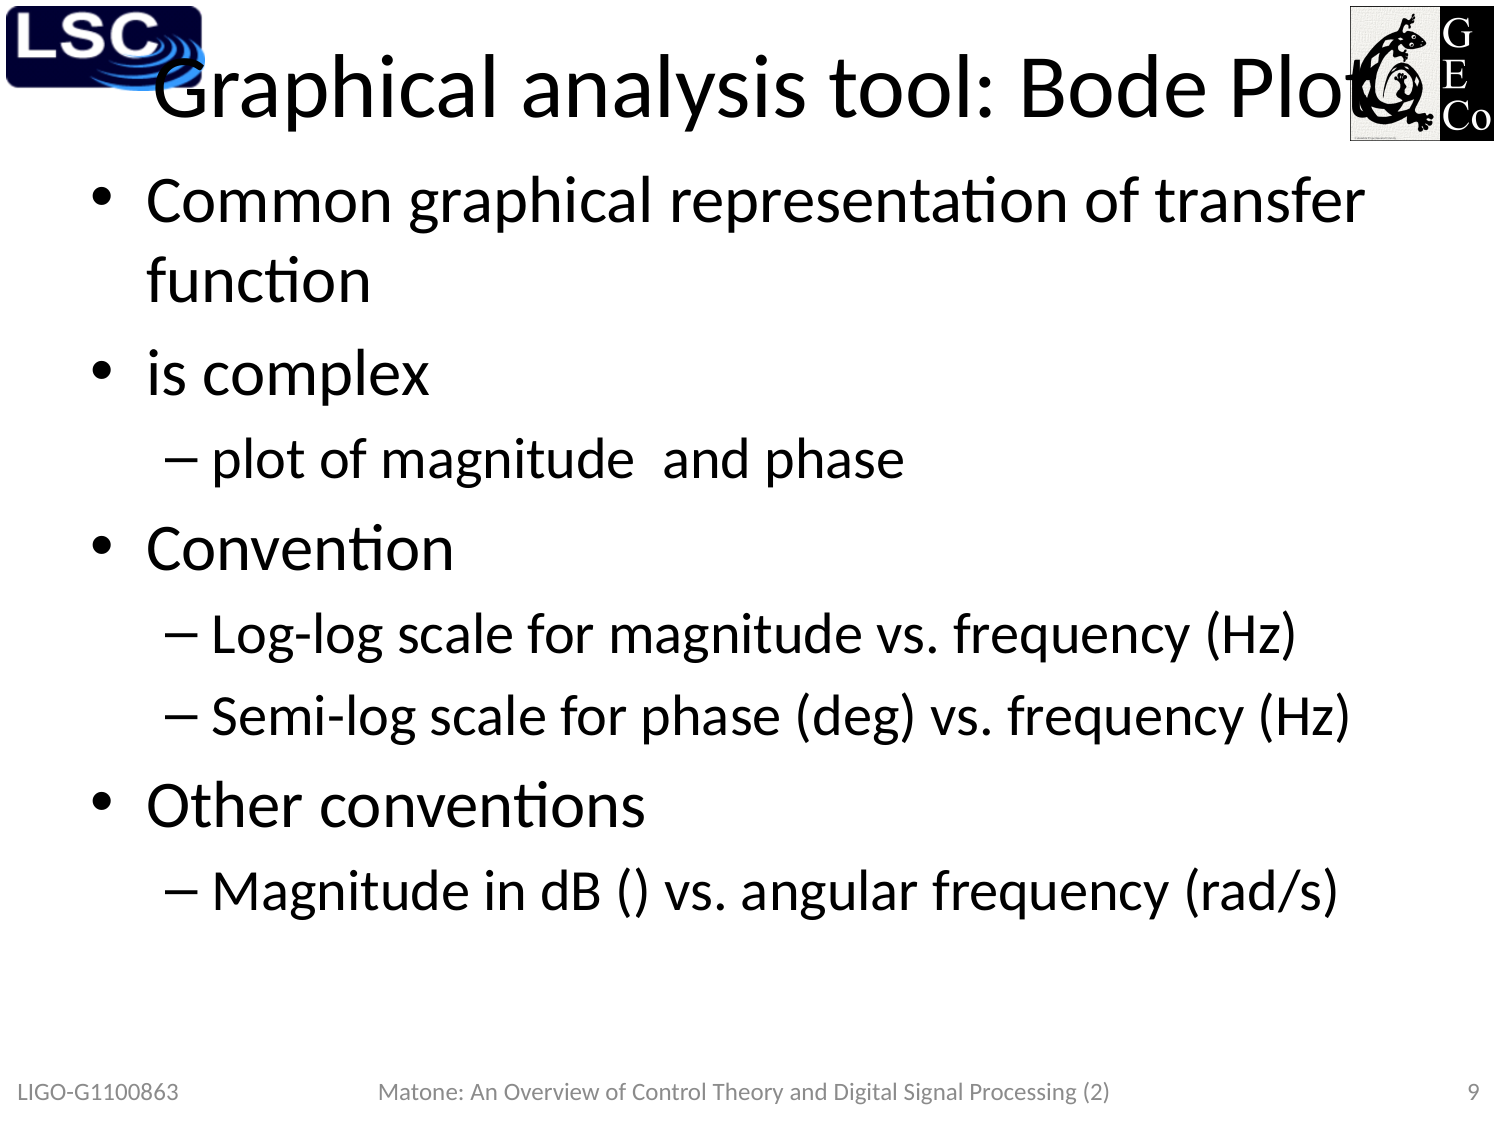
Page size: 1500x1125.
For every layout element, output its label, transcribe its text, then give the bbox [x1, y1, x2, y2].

slide_number LIGO-G1100863 [2, 1060, 353, 1121]
footer Matone: An Overview of Control Theory and Digital Signal Processing (2) [353, 1060, 1144, 1121]
picture [1393, 6, 1494, 141]
picture [6, 6, 135, 91]
title Graphical analysis tool: Bode Plot [135, 4, 1393, 159]
slide_number 9 [1144, 1060, 1495, 1121]
